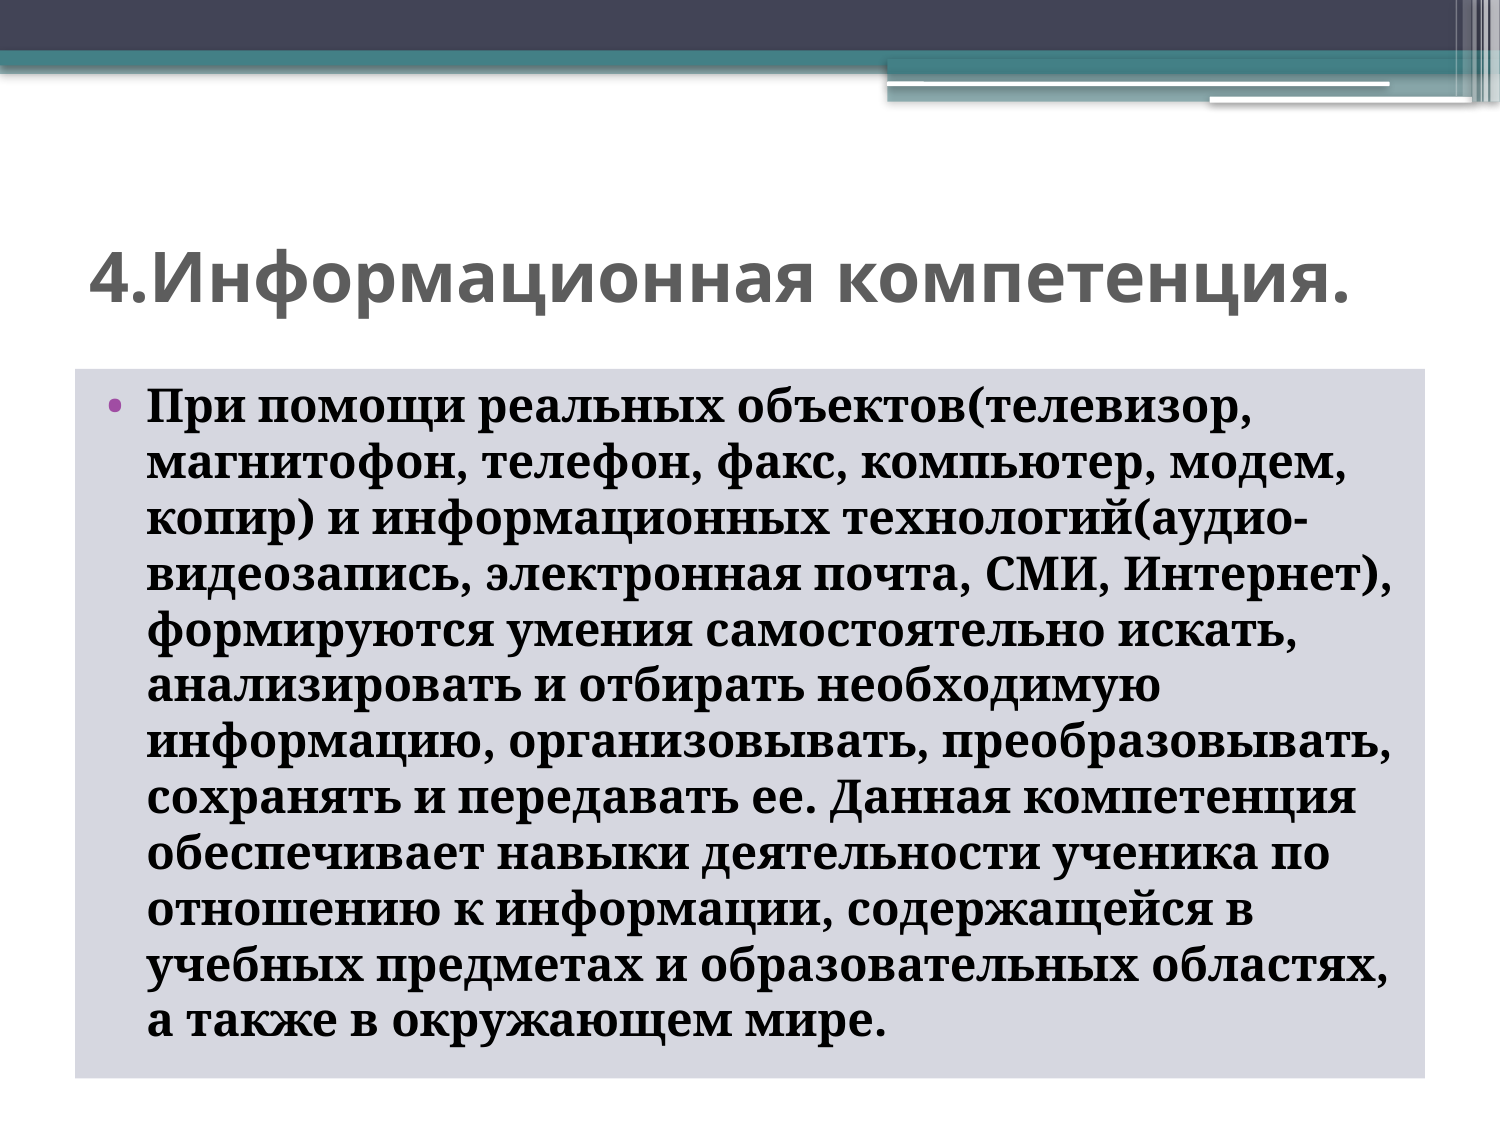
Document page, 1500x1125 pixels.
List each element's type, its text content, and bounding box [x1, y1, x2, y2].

list При помощи реальных объектов(телевизор, магнитофон, телефон, факс, компьютер, модем, копир) и информационных технологий(аудио-видеозапись, электронная почта, СМИ, Интернет), формируются умения самостоятельно искать, анализировать и отбирать необходимую информацию, организовывать, преобразовывать, сохранять и передавать ее. Данная компетенция обеспечивает навыки деятельности ученика по отношению к информации, содержащейся в учебных предметах и образовательных областях, а также в окружающем мире. [75, 368, 1425, 1079]
title 4.Информационная компетенция. [75, 187, 1425, 363]
